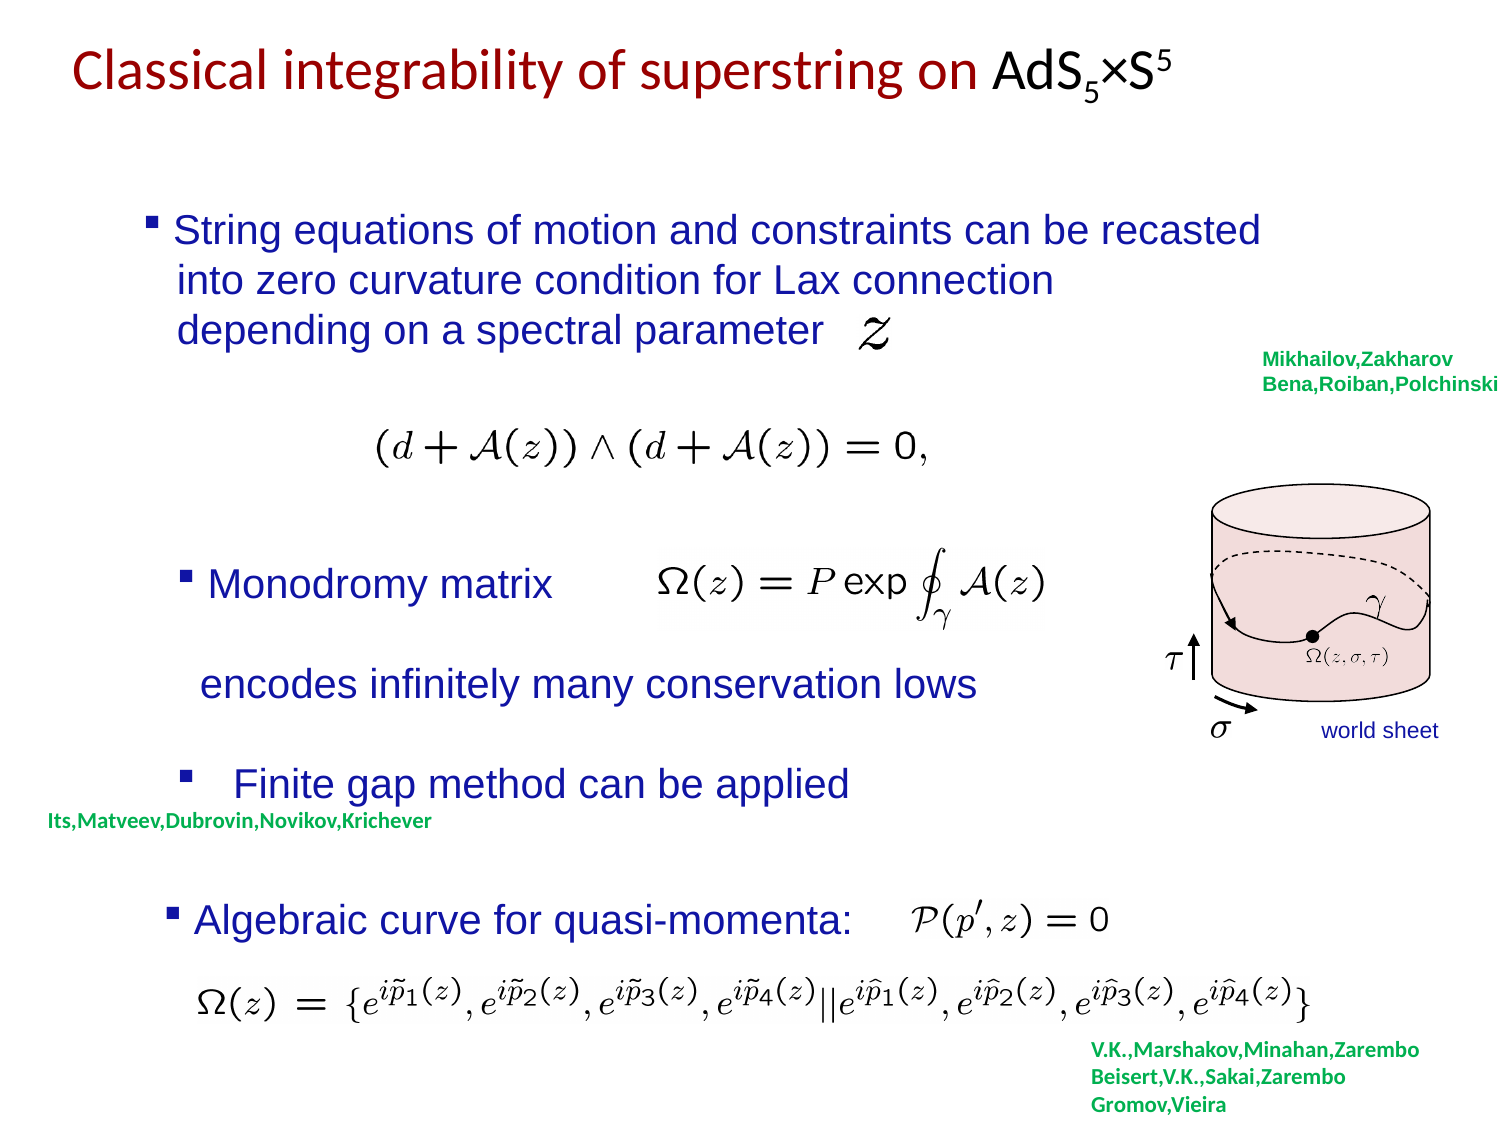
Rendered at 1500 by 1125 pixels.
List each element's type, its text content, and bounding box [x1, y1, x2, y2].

picture [196, 976, 1310, 1024]
text_box Its,Matveev,Dubrovin,Novikov,Krichever [33, 798, 448, 841]
text_box Classical integrability of superstring on AdS5×S5 [57, 5, 1436, 136]
picture [910, 898, 1109, 939]
text_box String equations of motion and constraints can be recasted into zero curvature condition for Lax connection depending on a spectral parameter [127, 195, 1289, 360]
picture [656, 547, 1045, 632]
picture [855, 314, 892, 351]
text_box V.K.,Marshakov,Minahan,Zarembo Beisert,V.K.,Sakai,Zarembo Gromov,Vieira [1076, 1027, 1435, 1125]
picture [376, 426, 927, 469]
text_box Monodromy matrix encodes infinitely many conservation lows Finite gap method can be applied [161, 549, 993, 815]
text_box Mikhailov,Zakharov Bena,Roiban,Polchinski [1247, 338, 1500, 403]
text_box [1163, 483, 1455, 752]
text_box Algebraic curve for quasi-momenta: [148, 885, 869, 951]
